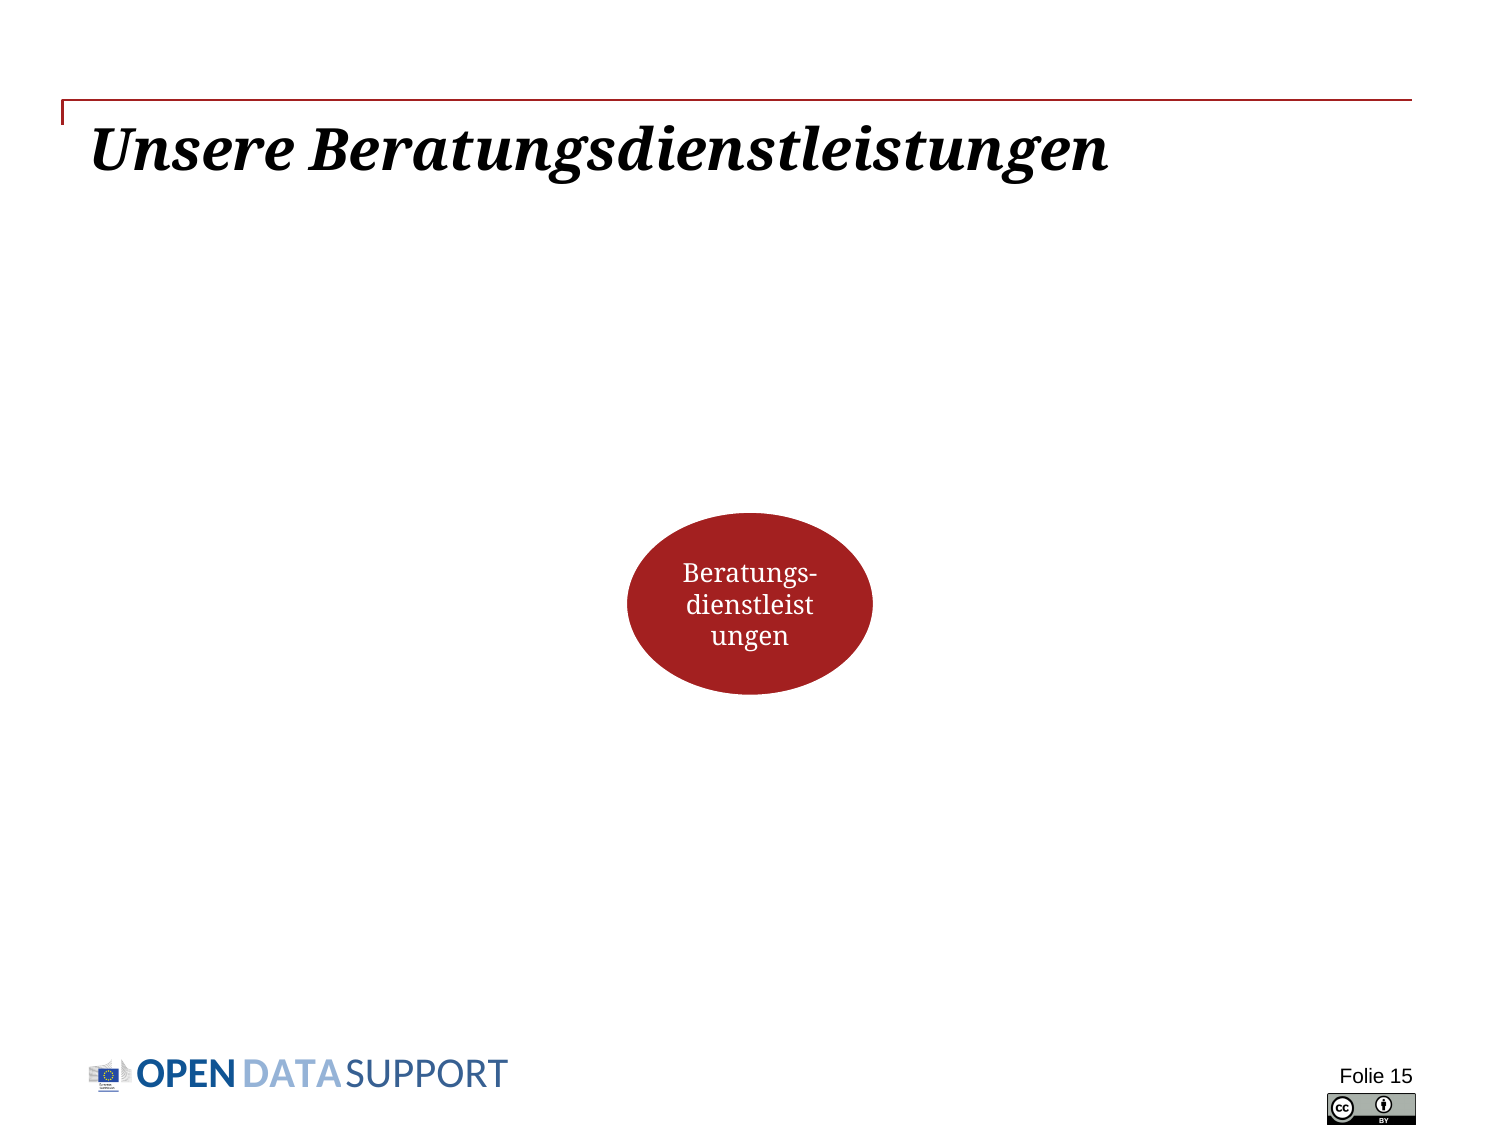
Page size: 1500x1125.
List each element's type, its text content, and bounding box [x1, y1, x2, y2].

picture [1327, 1093, 1416, 1125]
title Unsere Beratungsdienstleistungen [88, 112, 1413, 263]
slide_number Folie 15 [1162, 1062, 1413, 1088]
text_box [249, 231, 1251, 977]
